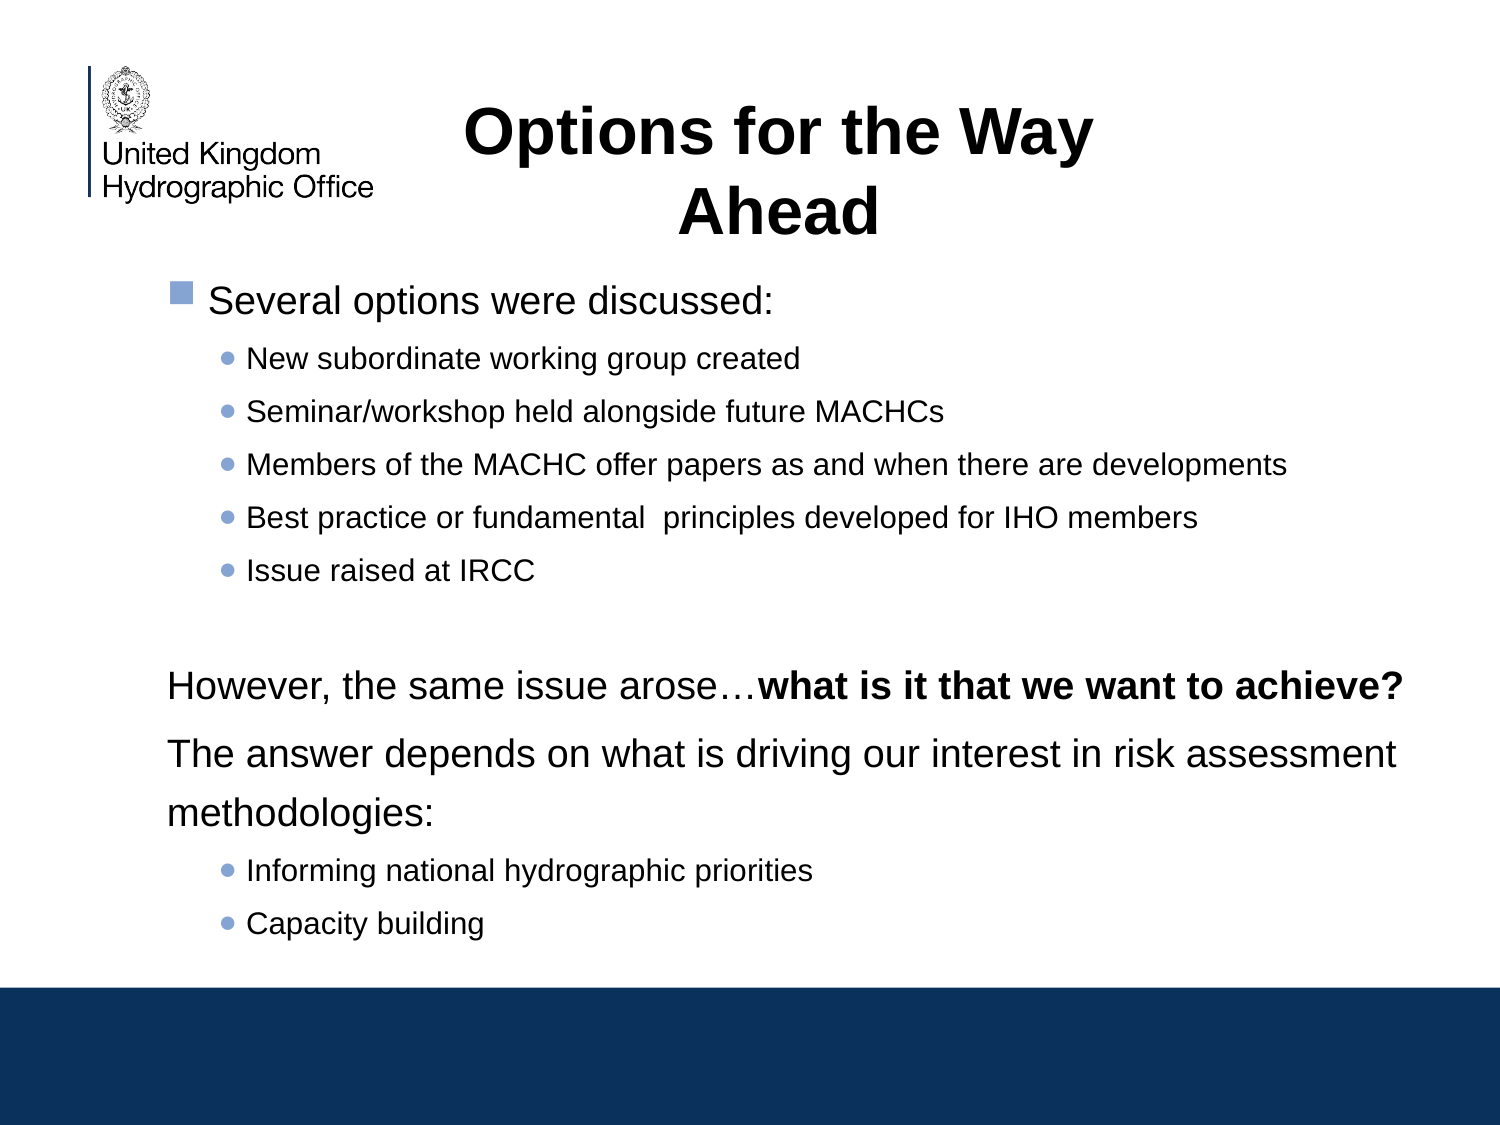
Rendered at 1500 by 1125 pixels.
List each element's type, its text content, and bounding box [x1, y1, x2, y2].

list Several options were discussed: New subordinate working group created Seminar/workshop held alongside future MACHCs Members of the MACHC offer papers as and when there are developments Best practice or fundamental principles developed for IHO members Issue raised at IRCC However, the same issue arose…what is it that we want to achieve? The answer depends on what is driving our interest in risk assessment methodologies: Informing national hydrographic priorities Capacity building [151, 255, 1500, 941]
text_box Options for the Way Ahead [360, 66, 1199, 256]
picture [88, 66, 360, 204]
